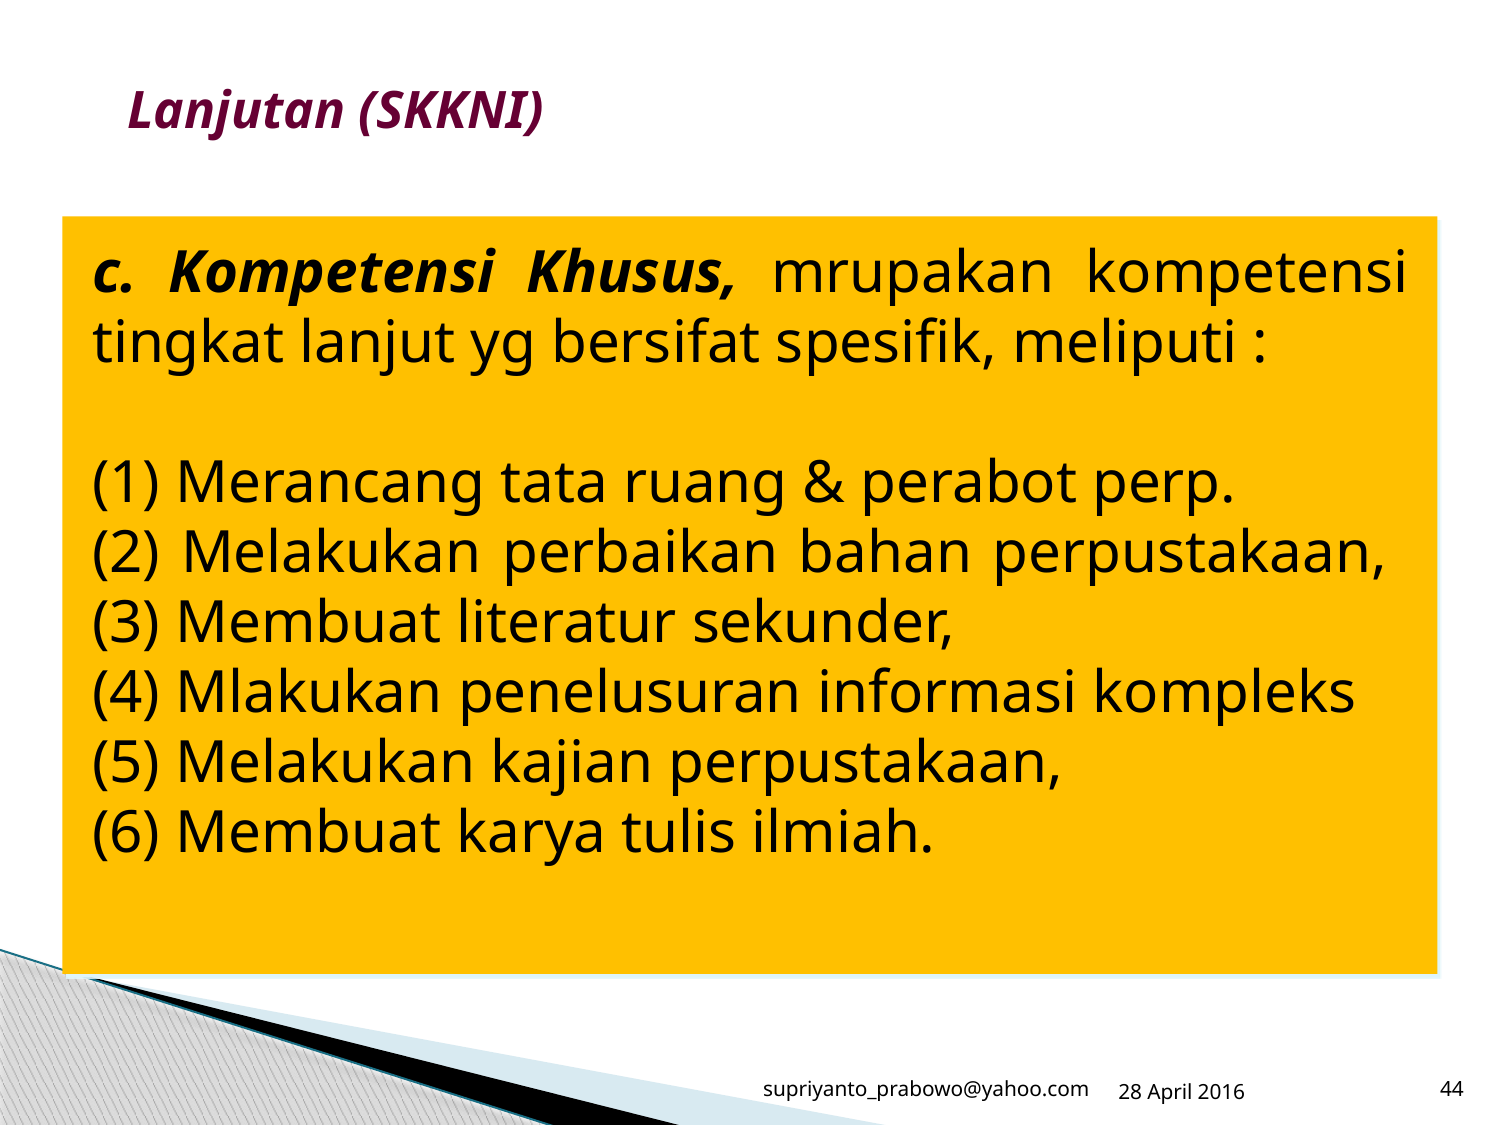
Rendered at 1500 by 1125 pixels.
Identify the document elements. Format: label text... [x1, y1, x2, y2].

text_box c. Kompetensi Khusus, mrupakan kompetensi tingkat lanjut yg bersifat spesifik, meliputi : (1) Merancang tata ruang & perabot perp. (2) Melakukan perbaikan bahan perpustakaan, (3) Membuat literatur sekunder, (4) Mlakukan penelusuran informasi kompleks (5) Melakukan kajian perpustakaan, (6) Membuat karya tulis ilmiah. [62, 216, 1438, 974]
title Lanjutan (SKKNI) [112, 62, 1425, 147]
footer supriyanto_prabowo@yahoo.com [718, 1051, 1105, 1112]
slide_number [1105, 1051, 1418, 1112]
slide_number 44 [1418, 1051, 1479, 1112]
